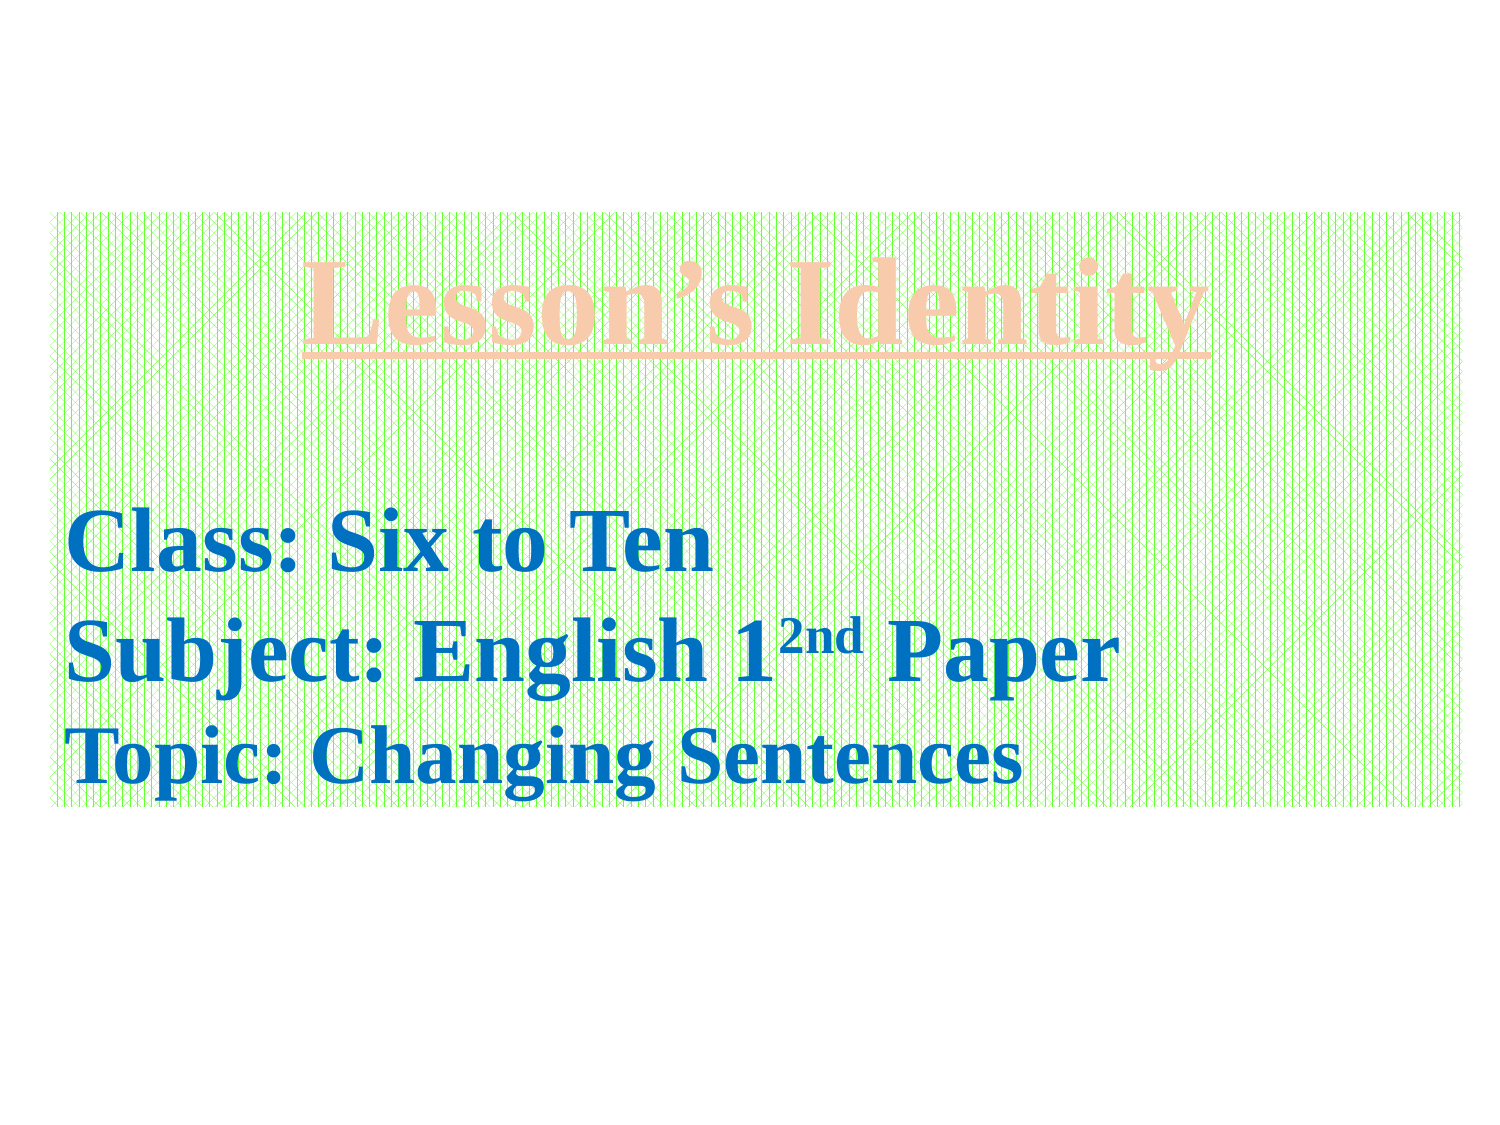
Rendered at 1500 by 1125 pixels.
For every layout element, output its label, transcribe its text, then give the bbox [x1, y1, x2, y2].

text_box Lesson’s Identity Class: Six to Ten Subject: English 12nd Paper Topic: Changing Sentences [49, 212, 1463, 808]
